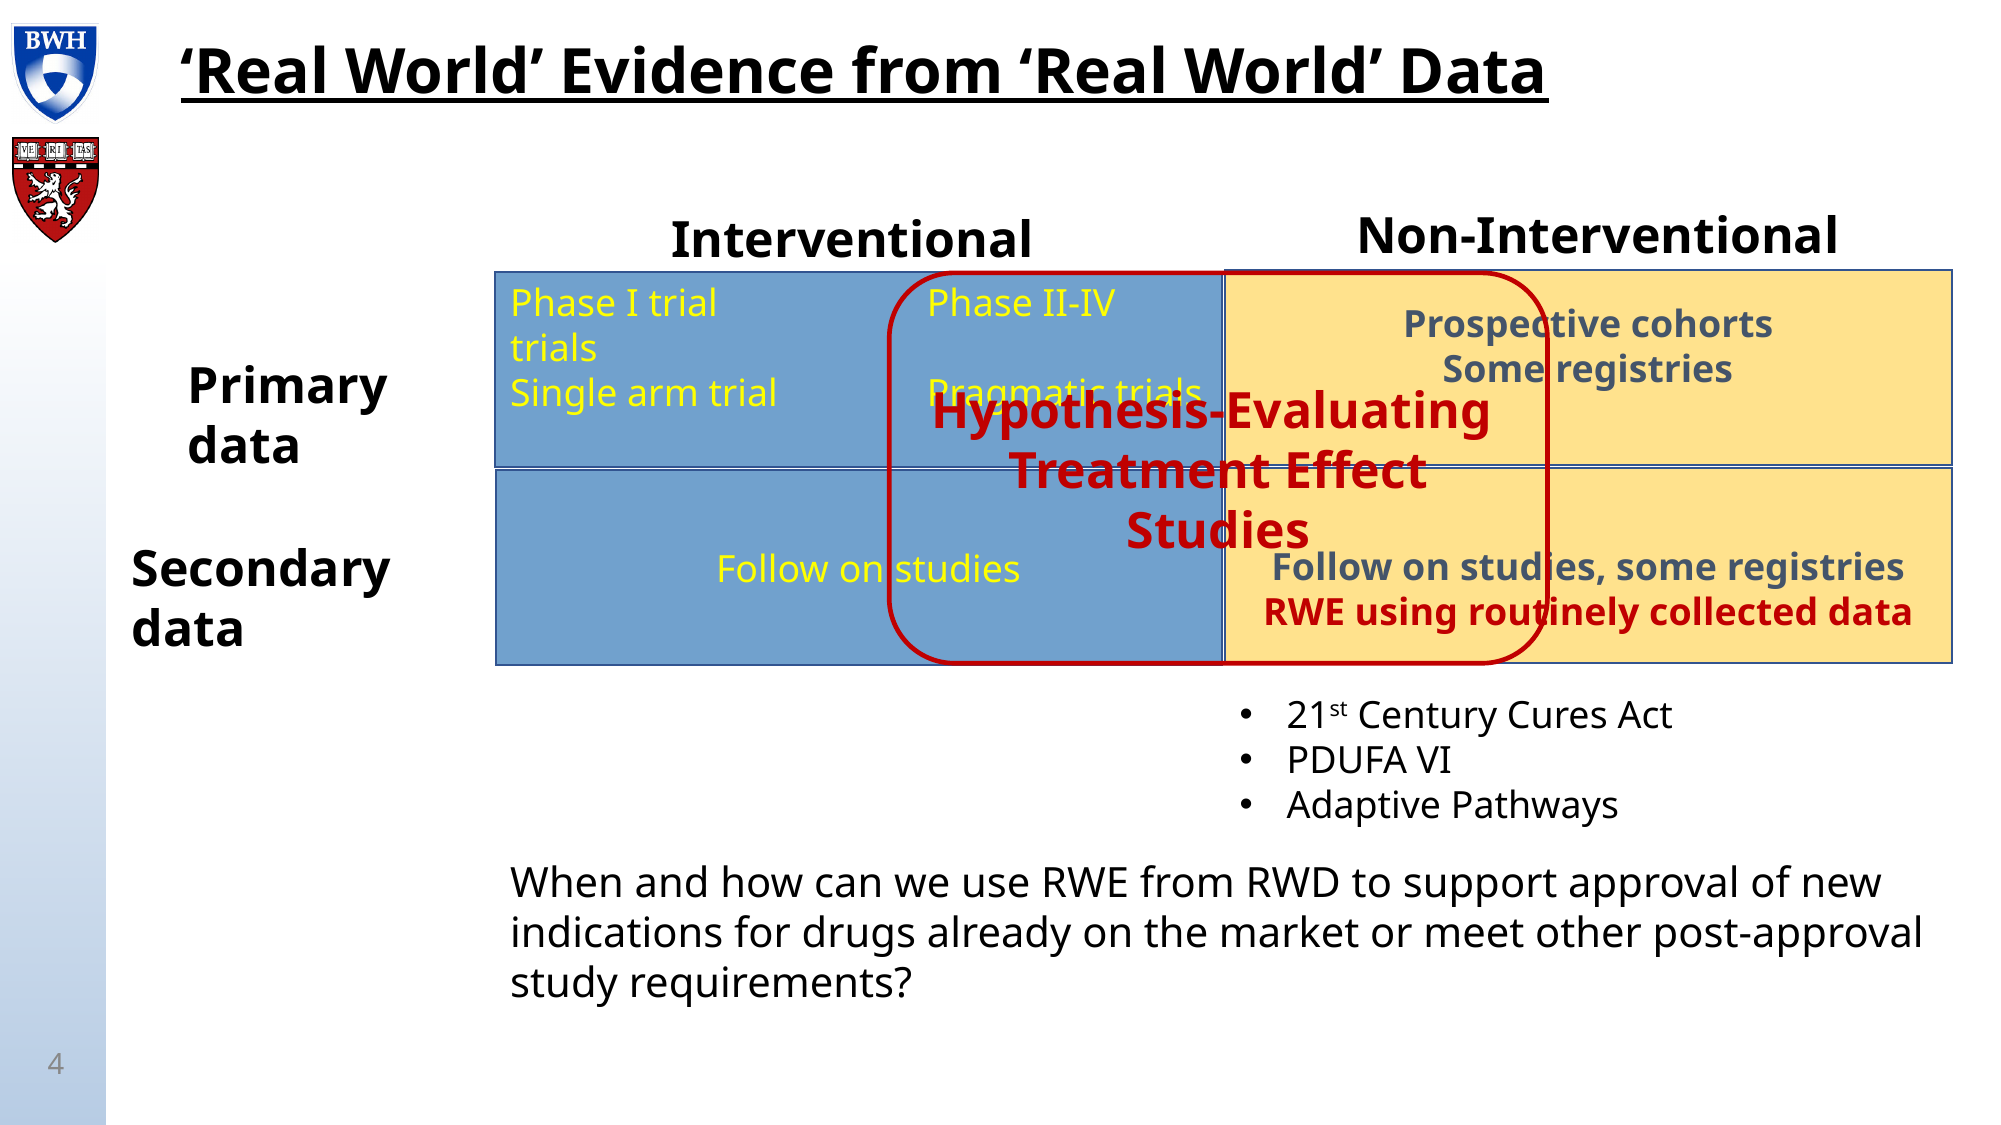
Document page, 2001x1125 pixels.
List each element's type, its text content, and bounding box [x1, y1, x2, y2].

slide_number 4 [4, 1004, 108, 1125]
title ‘Real World’ Evidence from ‘Real World’ Data [165, 23, 1926, 196]
text_box Follow on studies, some registries RWE using routinely collected data [1488, 468, 1952, 664]
text_box Prospective cohorts Some registries [1486, 270, 1952, 465]
text_box Non-Interventional [1341, 196, 1855, 272]
picture [11, 23, 99, 124]
text_box Primary data [173, 346, 494, 481]
text_box Secondary data [116, 528, 488, 664]
picture [12, 137, 99, 243]
text_box Hypothesis-Evaluating Treatment Effect Studies [889, 272, 1548, 664]
text_box Phase I trial Phase II-IV trials Single arm trial Pragmatic trials [495, 271, 934, 467]
text_box Interventional [656, 200, 1049, 275]
text_box 21st Century Cures Act PDUFA VI Adaptive Pathways [1224, 683, 2000, 833]
text_box When and how can we use RWE from RWD to support approval of new indications for drugs already on the market or meet other post-approval study requirements? [495, 848, 1970, 1014]
text_box Follow on studies [495, 469, 1223, 665]
